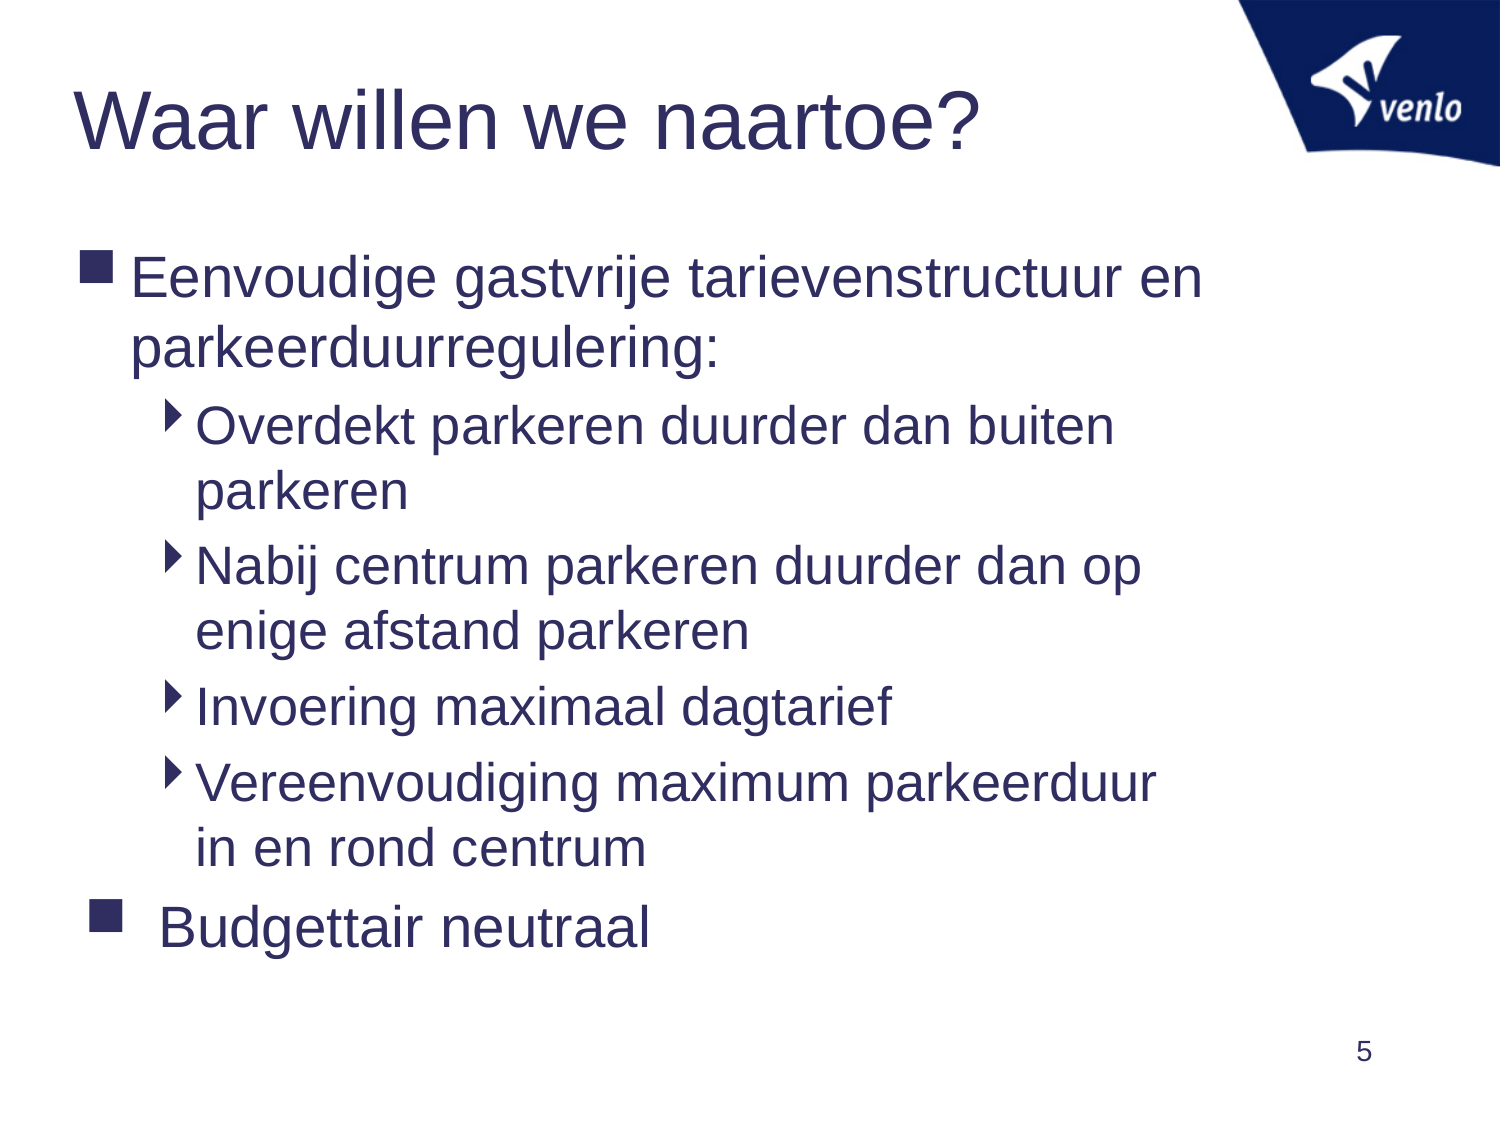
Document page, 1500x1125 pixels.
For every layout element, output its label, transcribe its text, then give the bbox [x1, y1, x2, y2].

list Eenvoudige gastvrije tarievenstructuur en parkeerduurregulering: Overdekt parkeren duurder dan buiten parkeren Nabij centrum parkeren duurder dan op enige afstand parkeren Invoering maximaal dagtarief Vereenvoudiging maximum parkeerduur in en rond centrum Budgettair neutraal [58, 231, 1225, 907]
picture [0, 0, 1500, 1125]
title Waar willen we naartoe? [58, 58, 1225, 225]
slide_number 5 [1074, 1025, 1388, 1100]
